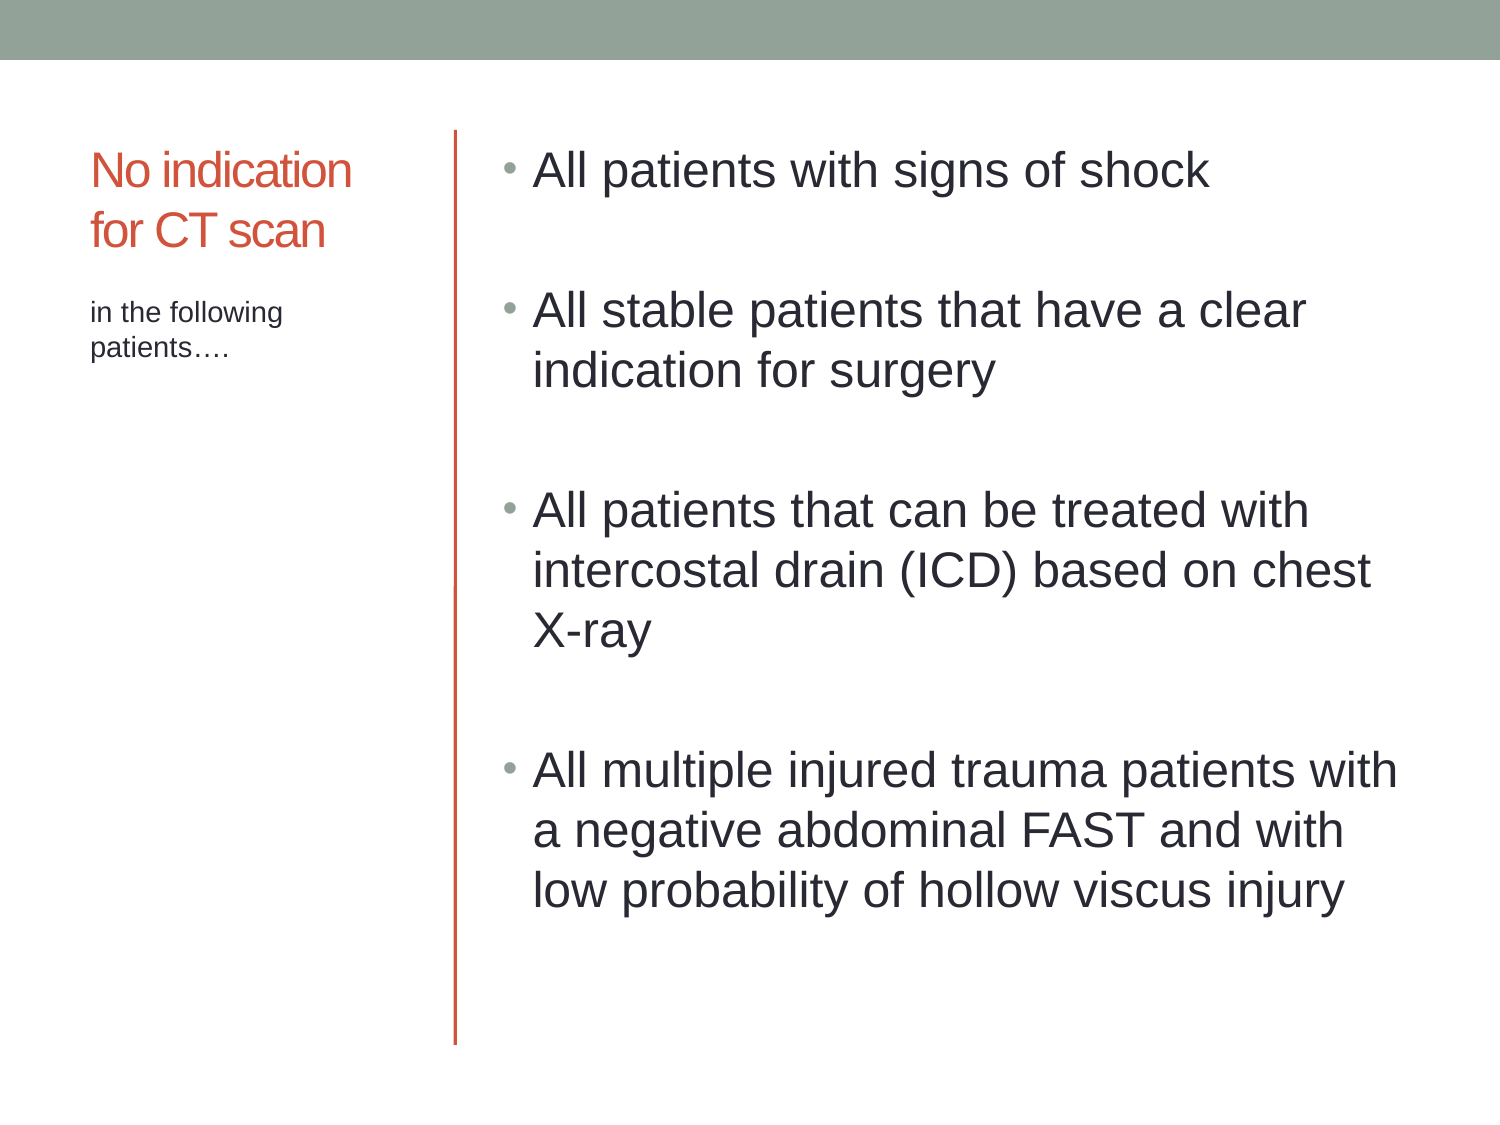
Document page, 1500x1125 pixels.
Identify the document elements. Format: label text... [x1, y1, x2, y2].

list in the following patients…. [75, 285, 426, 1046]
title No indication for CT scan [75, 129, 426, 265]
list All patients with signs of shock All stable patients that have a clear indication for surgery All patients that can be treated with intercostal drain (ICD) based on chest X-ray All multiple injured trauma patients with a negative abdominal FAST and with low probability of hollow viscus injury [487, 129, 1425, 1045]
